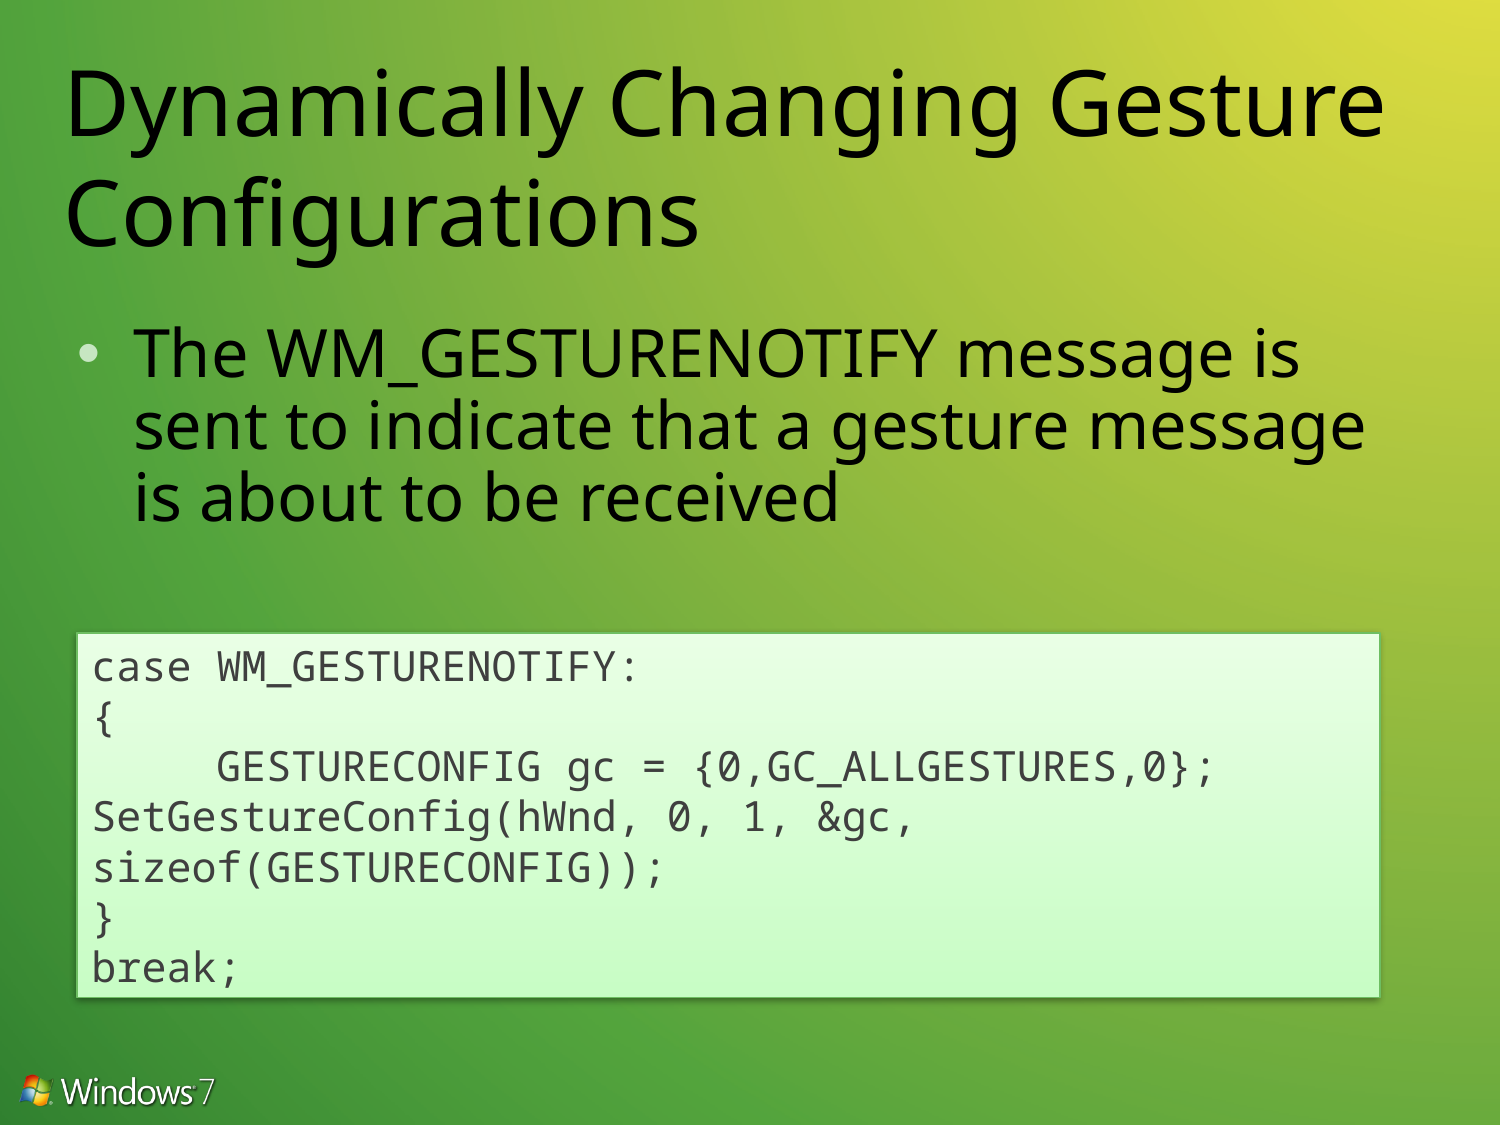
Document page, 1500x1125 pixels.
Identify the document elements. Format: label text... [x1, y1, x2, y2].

list The WM_GESTURENOTIFY message is sent to indicate that a gesture message is about to be received [76, 312, 1427, 546]
title Dynamically Changing Gesture Configurations [63, 37, 1428, 164]
picture [0, 0, 1500, 1125]
text_box case WM_GESTURENOTIFY: { GESTURECONFIG gc = {0,GC_ALLGESTURES,0}; SetGestureConfig(hWnd, 0, 1, &gc, sizeof(GESTURECONFIG)); } break; [76, 632, 1381, 998]
